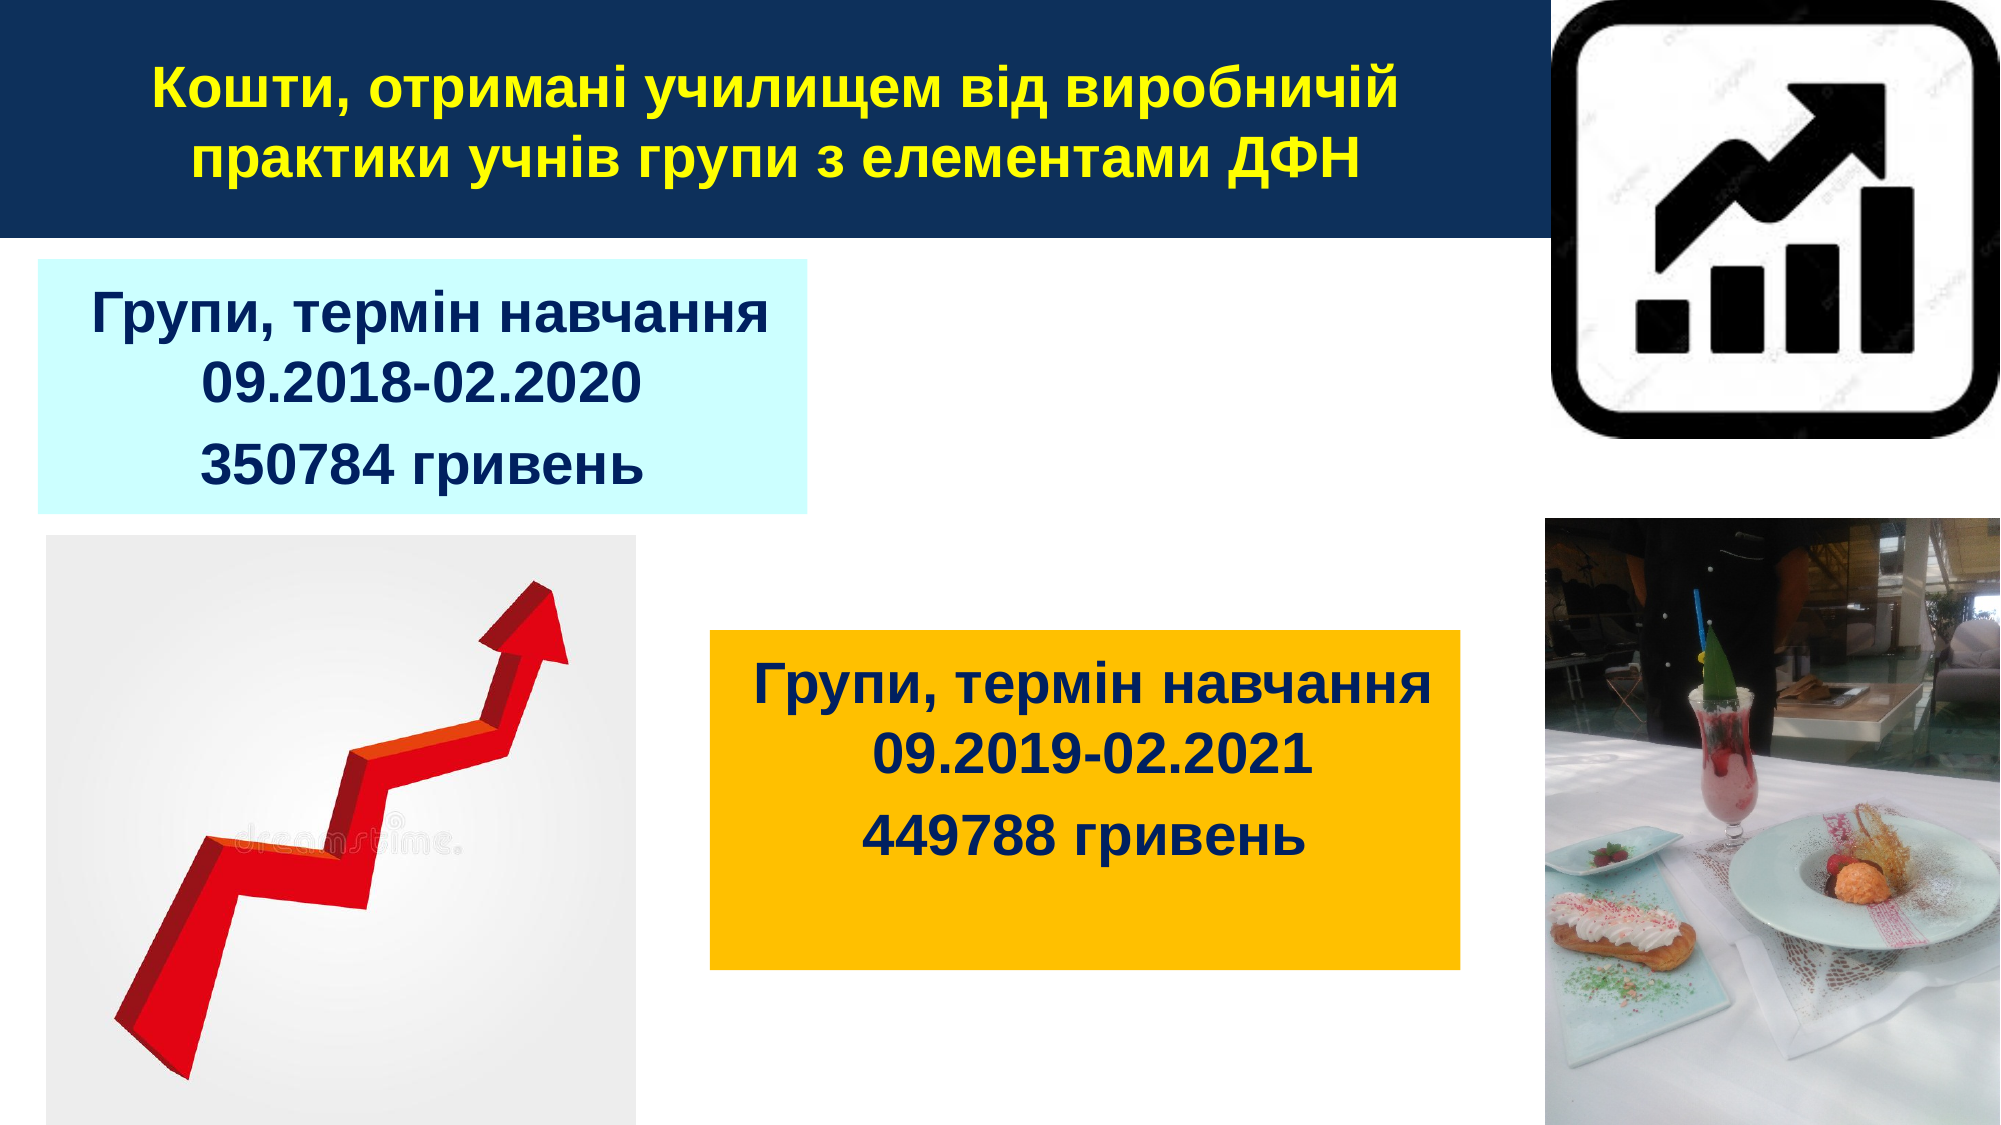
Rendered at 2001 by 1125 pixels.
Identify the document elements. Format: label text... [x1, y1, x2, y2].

text_box Групи, термін навчання 09.2018-02.2020 350784 гривень [37, 259, 808, 515]
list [1545, 518, 2000, 1125]
picture [1551, 0, 2000, 439]
picture [46, 535, 636, 1125]
text_box Групи, термін навчання 09.2019-02.2021 449788 гривень [709, 630, 1461, 971]
text_box Кошти, отримані училищем від виробничій практики учнів групи з елементами ДФН [0, 0, 1551, 238]
